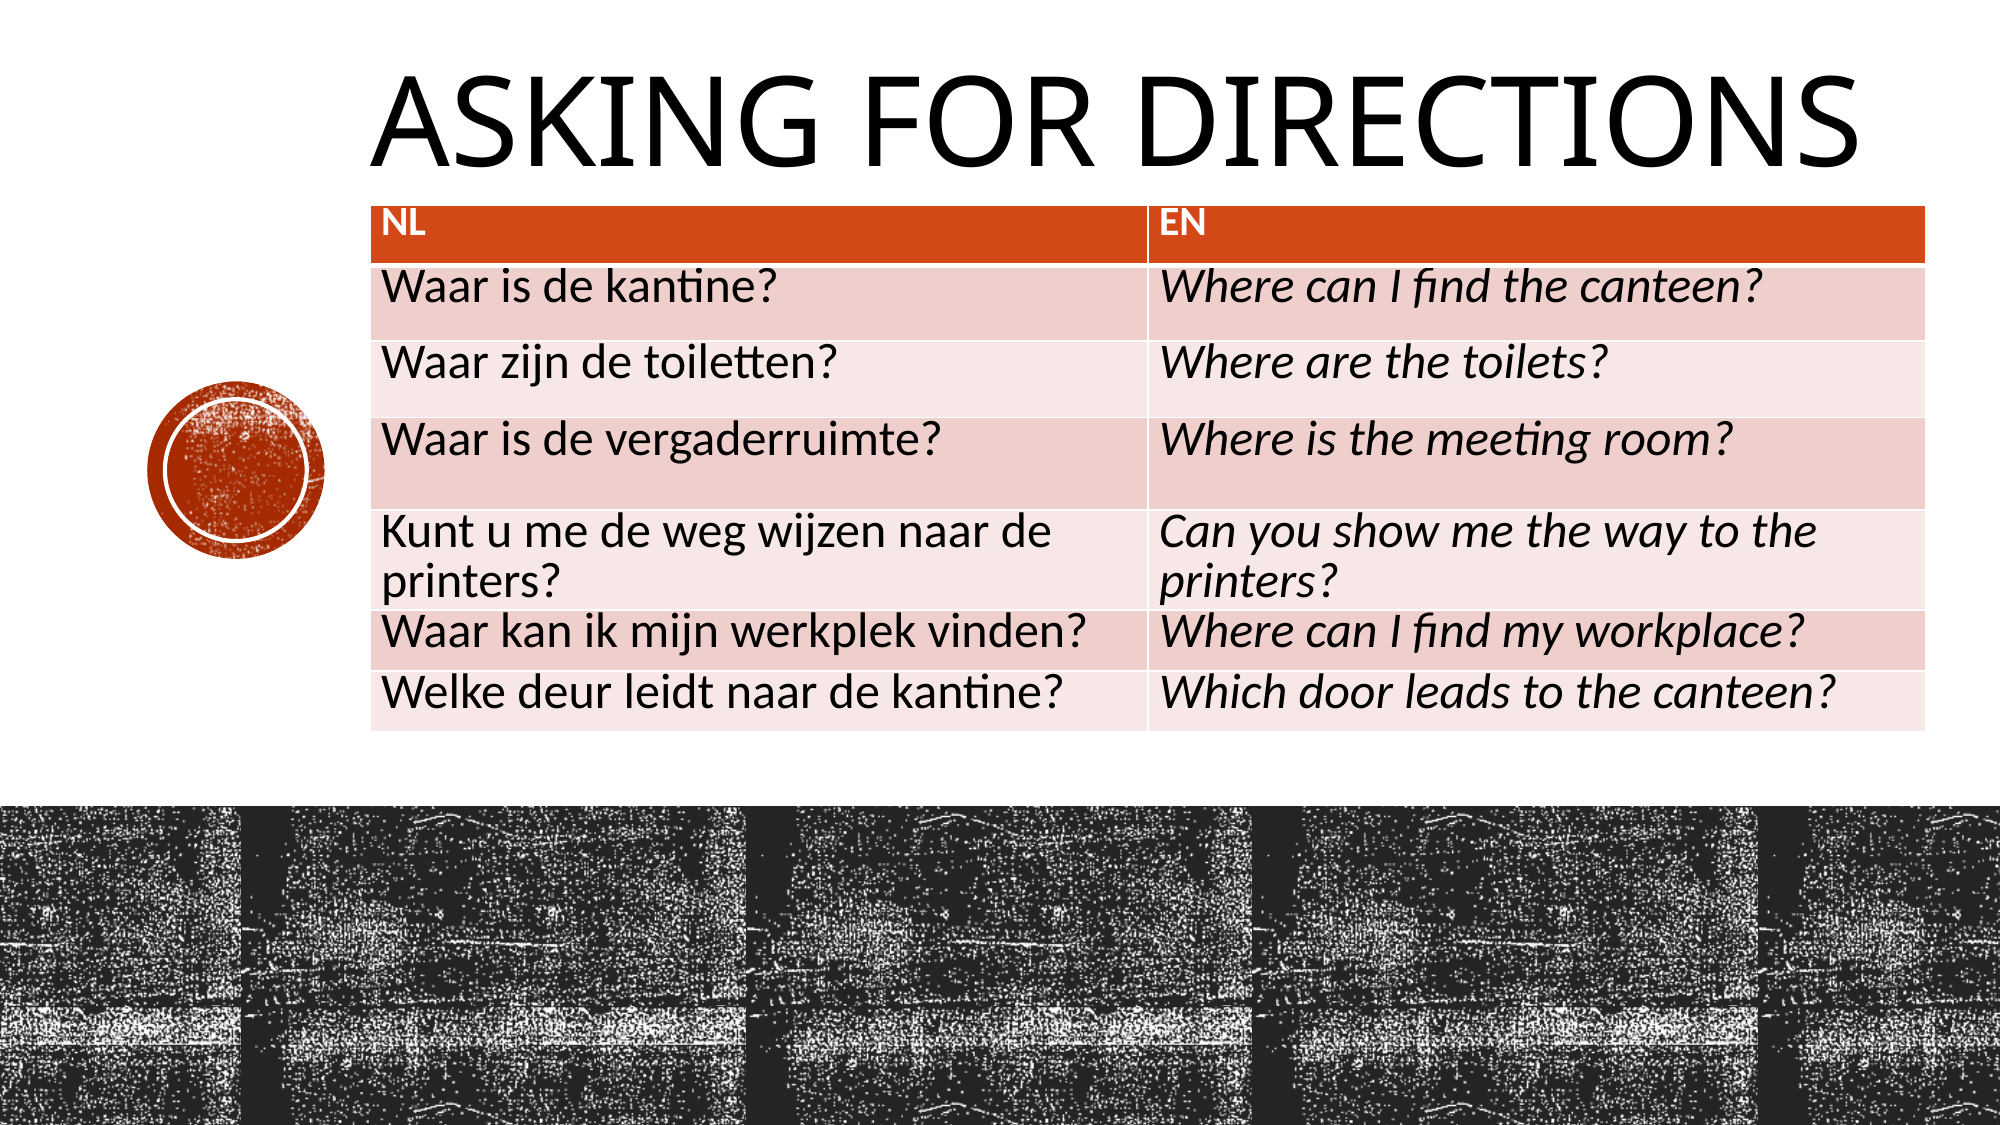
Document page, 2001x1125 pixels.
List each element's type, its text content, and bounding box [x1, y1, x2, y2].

table_cell Waar is de vergaderruimte? [371, 418, 1147, 509]
table_cell Where is the meeting room? [1149, 418, 1925, 509]
table_cell Where can I find my workplace? [1149, 611, 1925, 670]
table_cell Where can I find the canteen? [1149, 268, 1925, 340]
table_cell Where are the toilets? [1149, 342, 1925, 417]
table_cell Can you show me the way to the printers? [1149, 511, 1925, 609]
table_cell Welke deur leidt naar de kantine? [371, 672, 1147, 731]
title Asking for directions [355, 56, 1927, 205]
table_header NL [371, 206, 1147, 263]
table_cell Which door leads to the canteen? [1149, 672, 1925, 731]
table_cell Waar is de kantine? [371, 268, 1147, 340]
list [355, 205, 1841, 733]
table_cell Waar zijn de toiletten? [371, 342, 1147, 417]
table_cell Kunt u me de weg wijzen naar de printers? [371, 511, 1147, 609]
table_cell Waar kan ik mijn werkplek vinden? [371, 611, 1147, 670]
table_header EN [1149, 206, 1925, 263]
